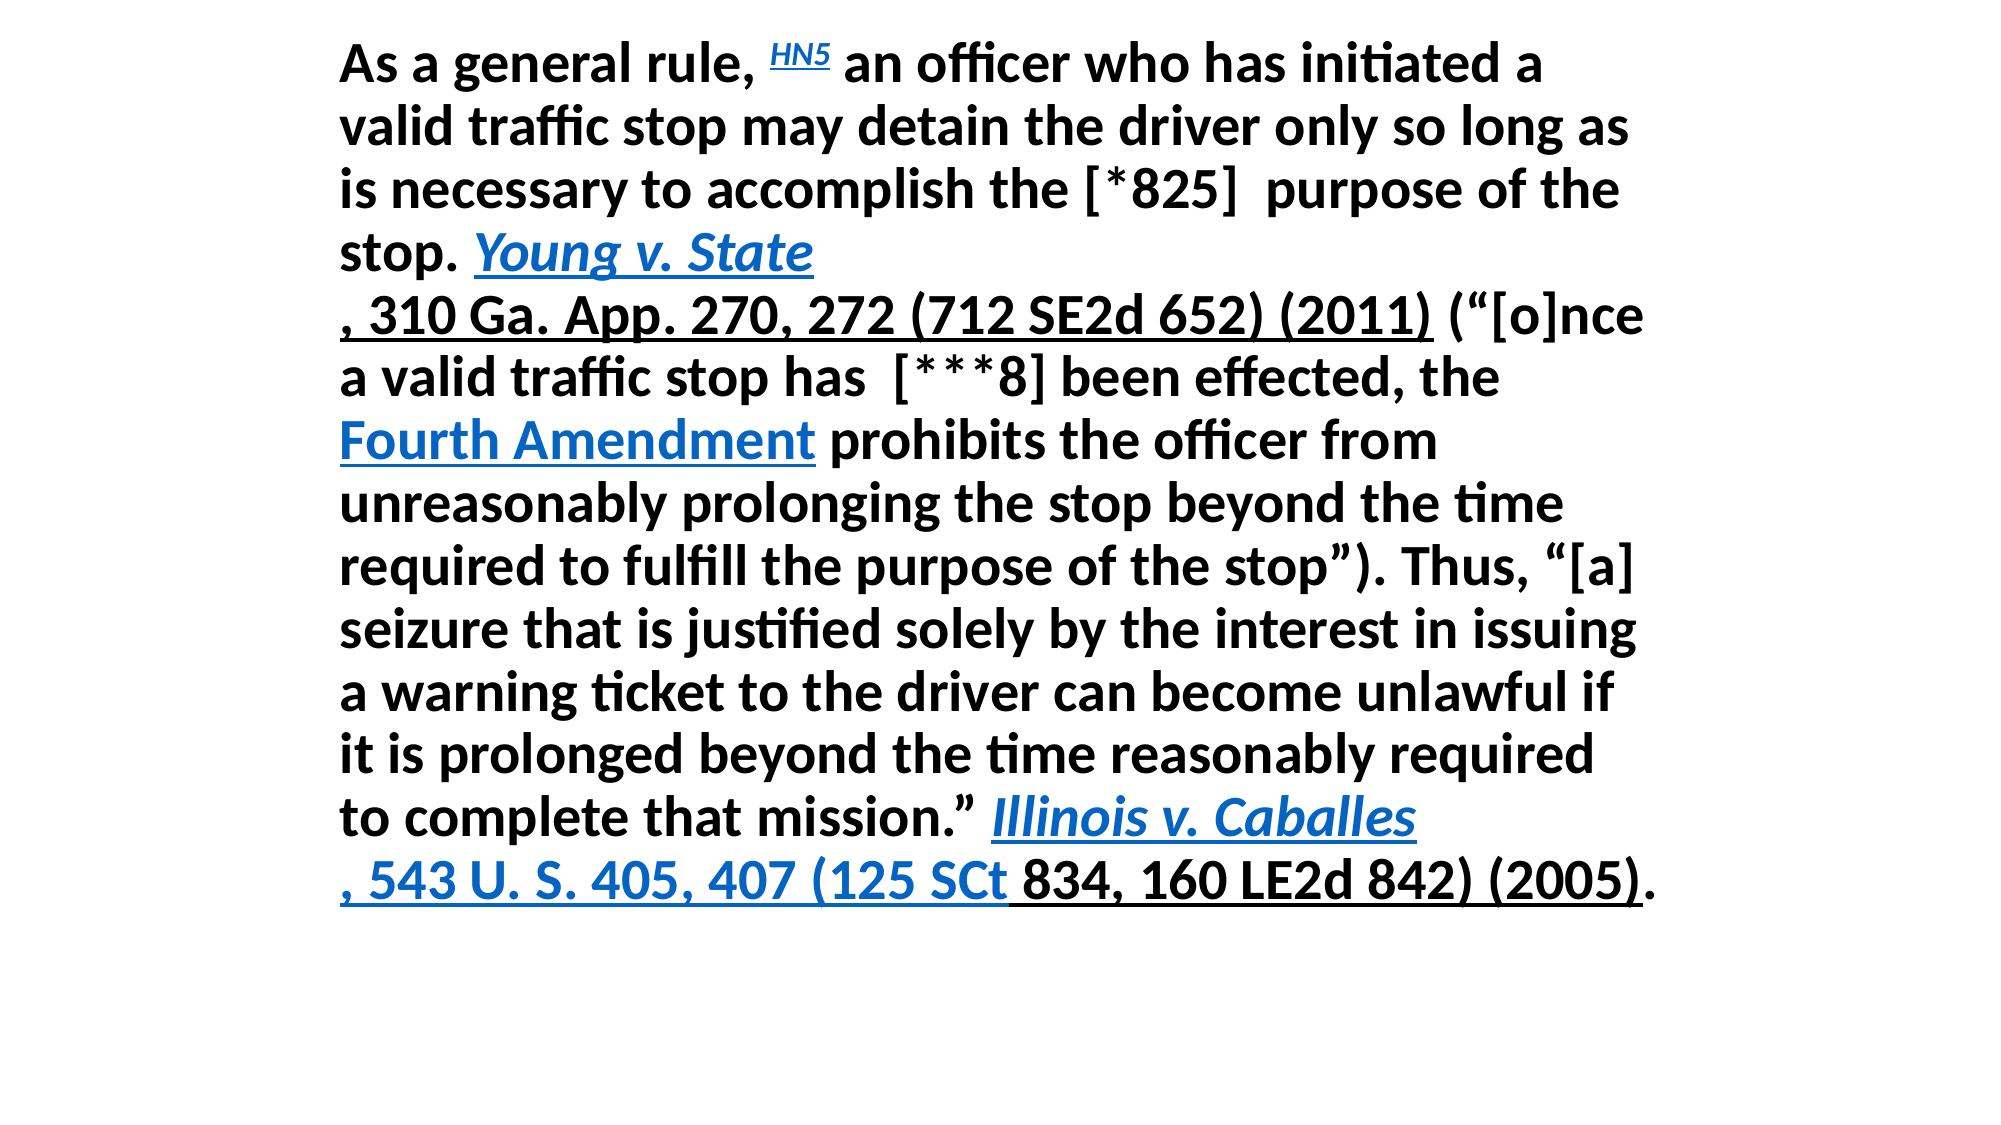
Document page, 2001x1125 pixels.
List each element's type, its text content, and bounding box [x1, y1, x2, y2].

list As a general rule, HN5 an officer who has initiated a valid traffic stop may detain the driver only so long as is necessary to accomplish the [*825] purpose of the stop. Young v. State, 310 Ga. App. 270, 272 (712 SE2d 652) (2011) (“[o]nce a valid traffic stop has [***8] been effected, the Fourth Amendment prohibits the officer from unreasonably prolonging the stop beyond the time required to fulfill the purpose of the stop”). Thus, “[a] seizure that is justified solely by the interest in issuing a warning ticket to the driver can become unlawful if it is prolonged beyond the time reasonably required to complete that mission.” Illinois v. Caballes, 543 U. S. 405, 407 (125 SCt 834, 160 LE2d 842) (2005). [324, 24, 1675, 1075]
